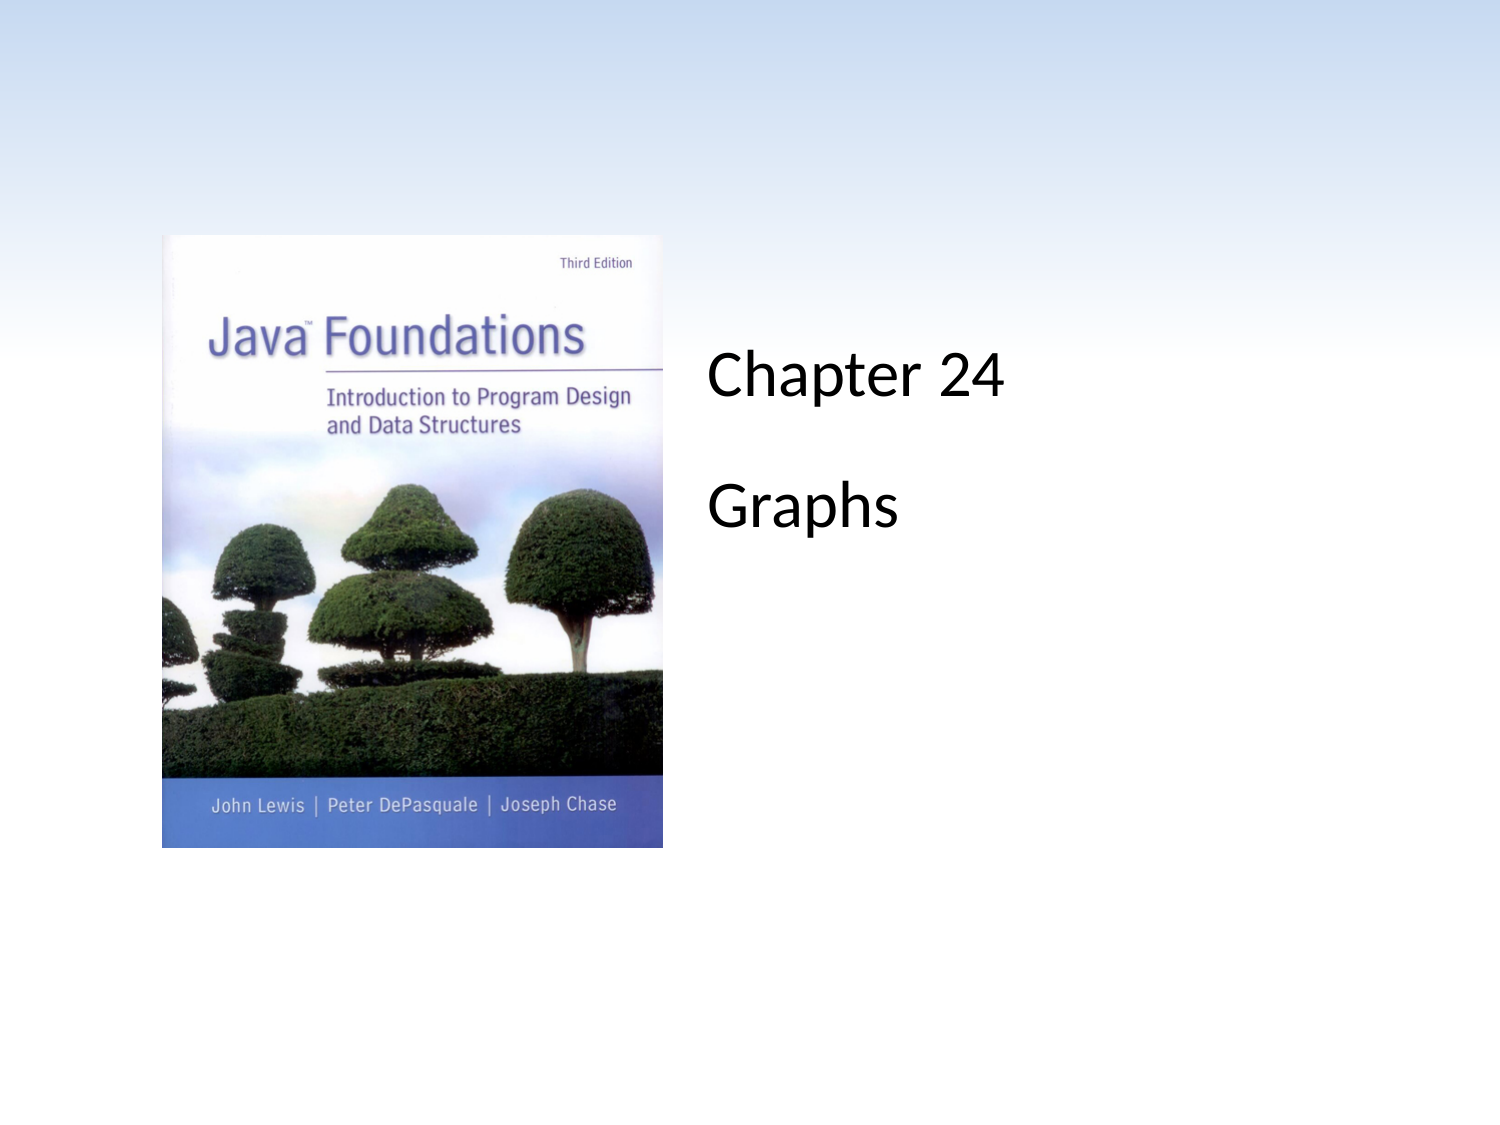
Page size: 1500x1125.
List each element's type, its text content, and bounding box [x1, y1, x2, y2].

subtitle Chapter 24 Graphs [692, 322, 1485, 723]
picture [162, 235, 663, 848]
